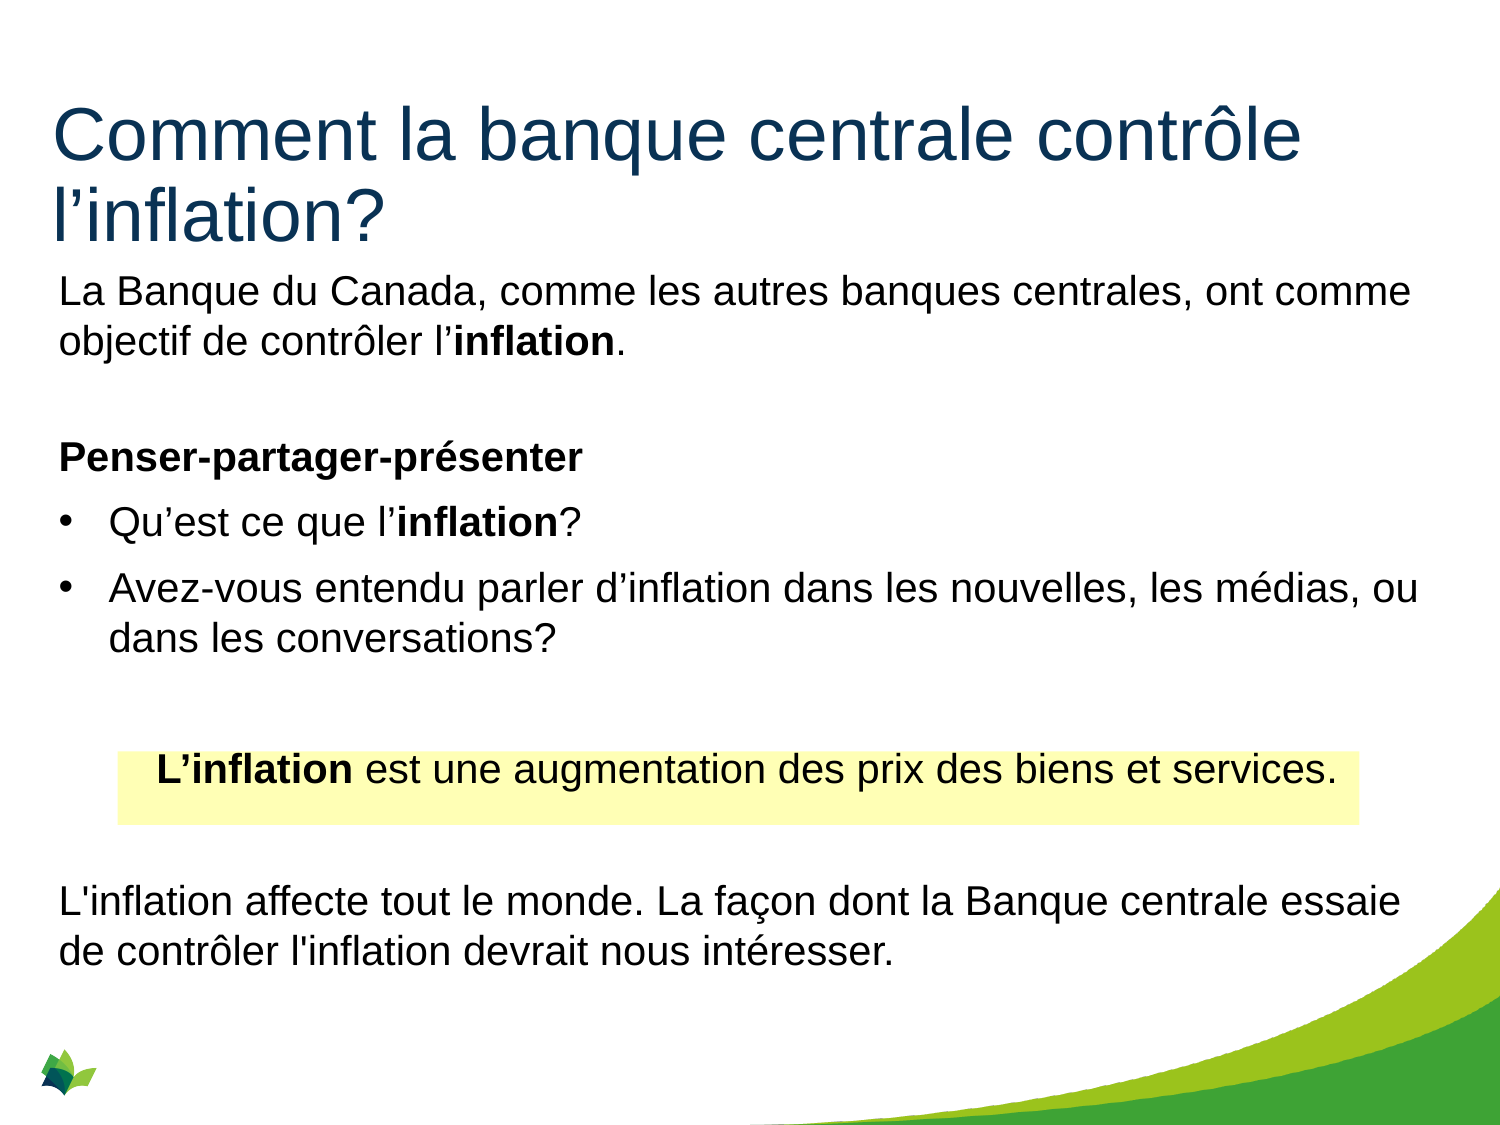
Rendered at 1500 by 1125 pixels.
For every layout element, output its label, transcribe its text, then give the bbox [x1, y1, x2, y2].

list La Banque du Canada, comme les autres banques centrales, ont comme objectif de contrôler l’inflation. Penser-partager-présenter Qu’est ce que l’inflation? Avez-vous entendu parler d’inflation dans les nouvelles, les médias, ou dans les conversations? L’inflation est une augmentation des prix des biens et services. L'inflation affecte tout le monde. La façon dont la Banque centrale essaie de contrôler l'inflation devrait nous intéresser. [41, 258, 1459, 1032]
title Comment la banque centrale contrôle l’inflation? [41, 94, 1459, 258]
picture [0, 299, 1500, 1125]
